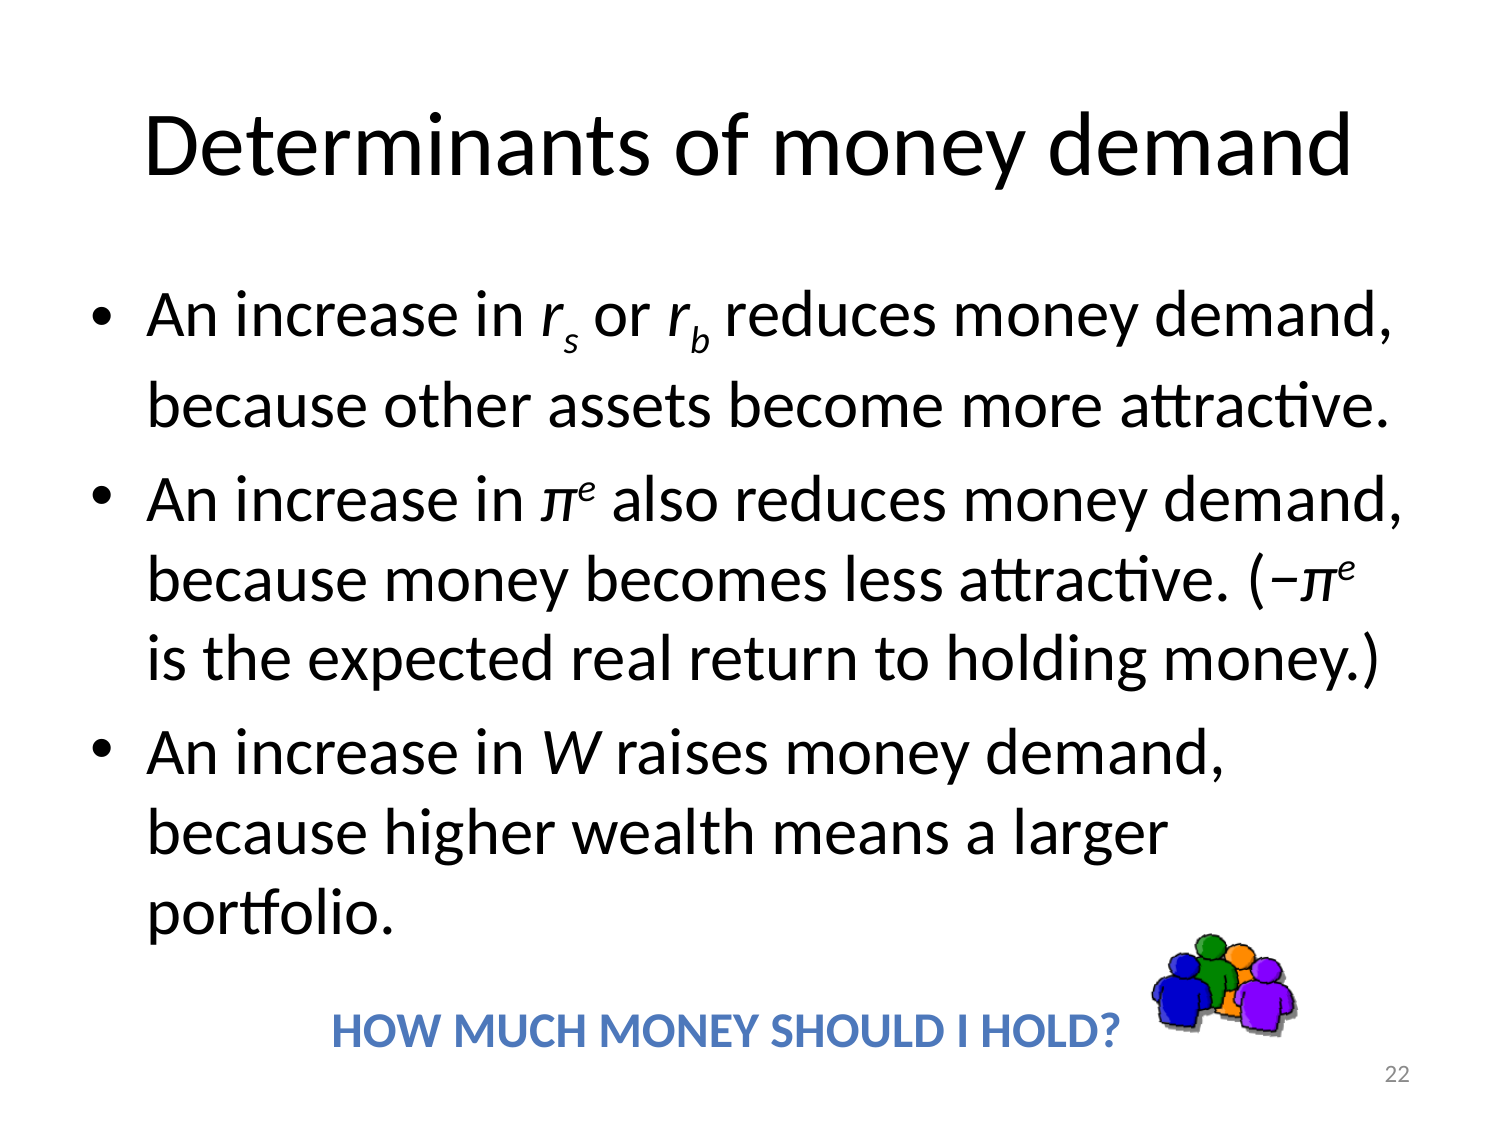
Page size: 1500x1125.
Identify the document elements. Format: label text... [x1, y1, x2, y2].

slide_number 22 [1074, 1042, 1425, 1103]
title Determinants of money demand [75, 45, 1425, 233]
picture [1141, 906, 1310, 1074]
text_box How much money should I hold? [316, 989, 1138, 1065]
list An increase in rs or rb reduces money demand, because other assets become more attractive. An increase in πe also reduces money demand, because money becomes less attractive. (−πe is the expected real return to holding money.) An increase in W raises money demand, because higher wealth means a larger portfolio. [75, 262, 1425, 1005]
